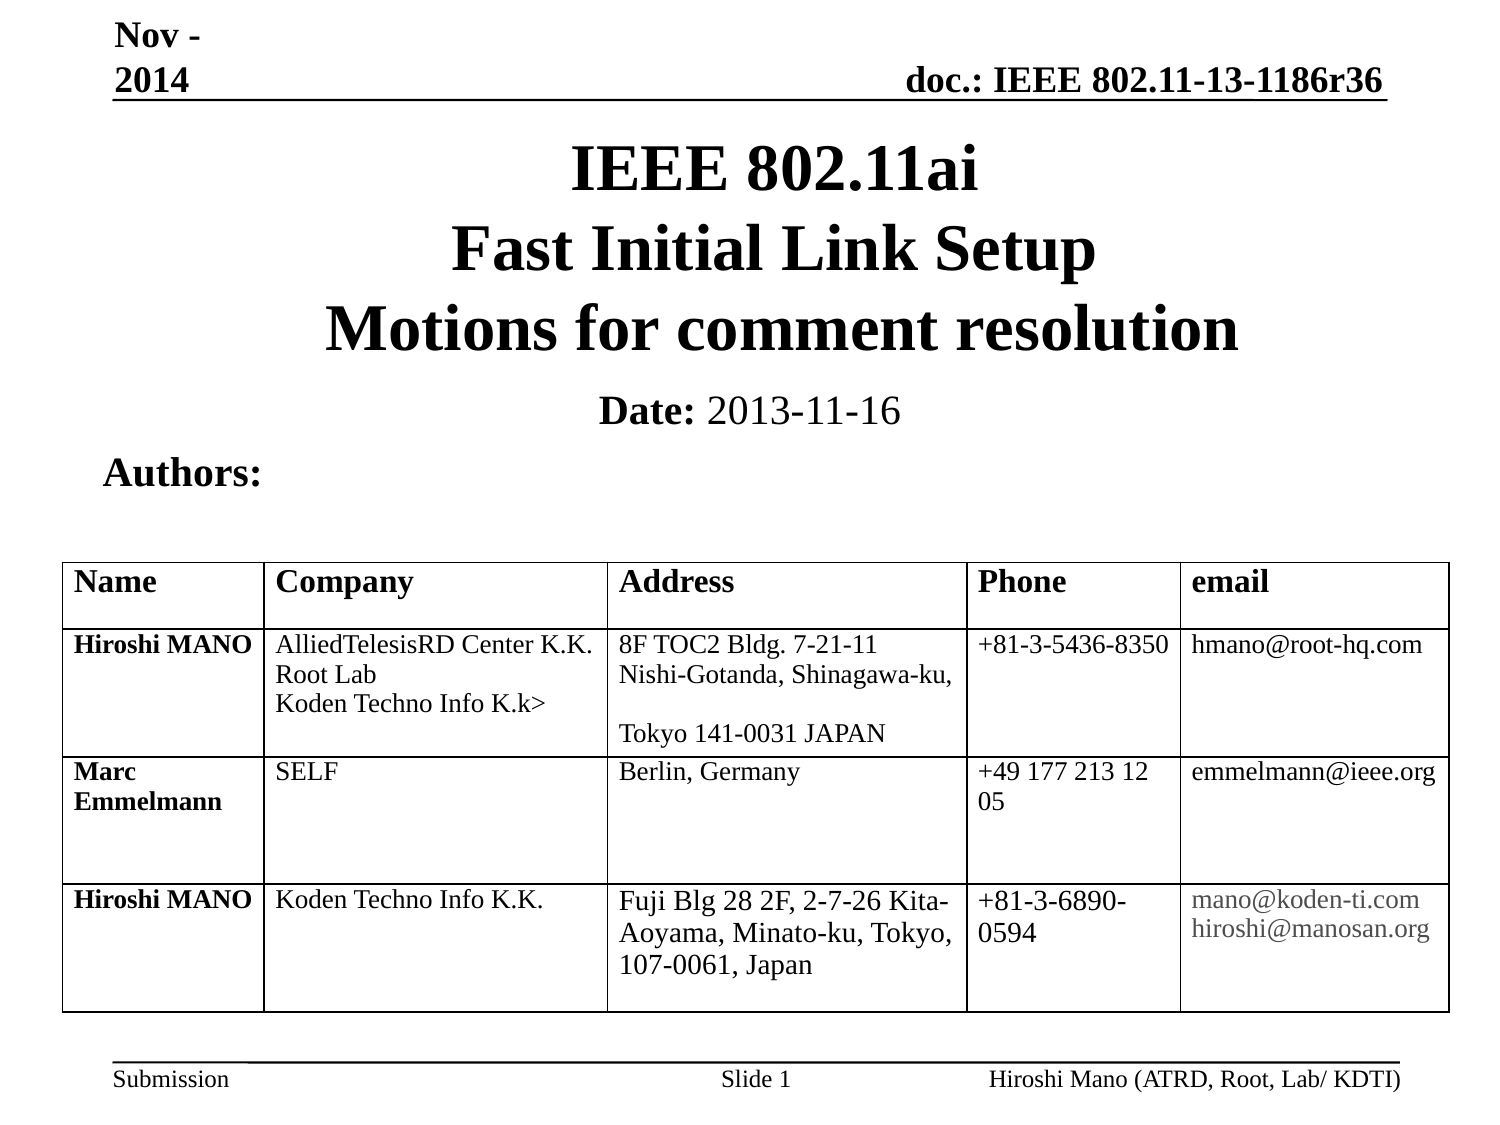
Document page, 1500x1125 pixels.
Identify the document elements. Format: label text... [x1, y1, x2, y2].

slide_number Slide 1 [712, 1061, 800, 1093]
table_cell Hiroshi MANO [63, 885, 263, 1011]
table_cell mano@koden-ti.com hiroshi@manosan.org [1181, 885, 1448, 1011]
table_cell 8F TOC2 Bldg. 7-21-11 Nishi-Gotanda, Shinagawa-ku, Tokyo 141-0031 JAPAN [608, 630, 966, 756]
table_header email [1181, 563, 1448, 628]
table_cell AlliedTelesisRD Center K.K. Root Lab Koden Techno Info K.k> [265, 630, 607, 756]
footer Hiroshi Mano (ATRD, Root, Lab/ KDTI) [984, 1061, 1402, 1093]
table_cell Marc Emmelmann [63, 758, 263, 883]
table_header Phone [968, 563, 1180, 628]
table_cell Hiroshi MANO [63, 630, 263, 756]
table_cell +81-3-6890-0594 [968, 885, 1180, 1011]
text_box Authors: [87, 437, 325, 500]
table_cell hmano@root-hq.com [1181, 630, 1448, 756]
title IEEE 802.11ai Fast Initial Link Setup Motions for comment resolution [112, 137, 1438, 351]
table_cell Fuji Blg 28 2F, 2-7-26 Kita-Aoyama, Minato-ku, Tokyo, 107-0061, Japan [608, 885, 966, 1011]
table_cell emmelmann@ieee.org [1181, 758, 1448, 883]
list Date: 2013-11-16 [112, 374, 1388, 438]
table_header Address [608, 563, 966, 628]
table_cell Berlin, Germany [608, 758, 966, 883]
table_cell +49 177 213 12 05 [968, 758, 1180, 883]
slide_number Nov -2014 [114, 54, 268, 101]
table_header Name [63, 563, 263, 628]
table_cell +81-3-5436-8350 [968, 630, 1180, 756]
table_cell Koden Techno Info K.K. [265, 885, 607, 1011]
table_cell SELF [265, 758, 607, 883]
table_header Company [265, 563, 607, 628]
